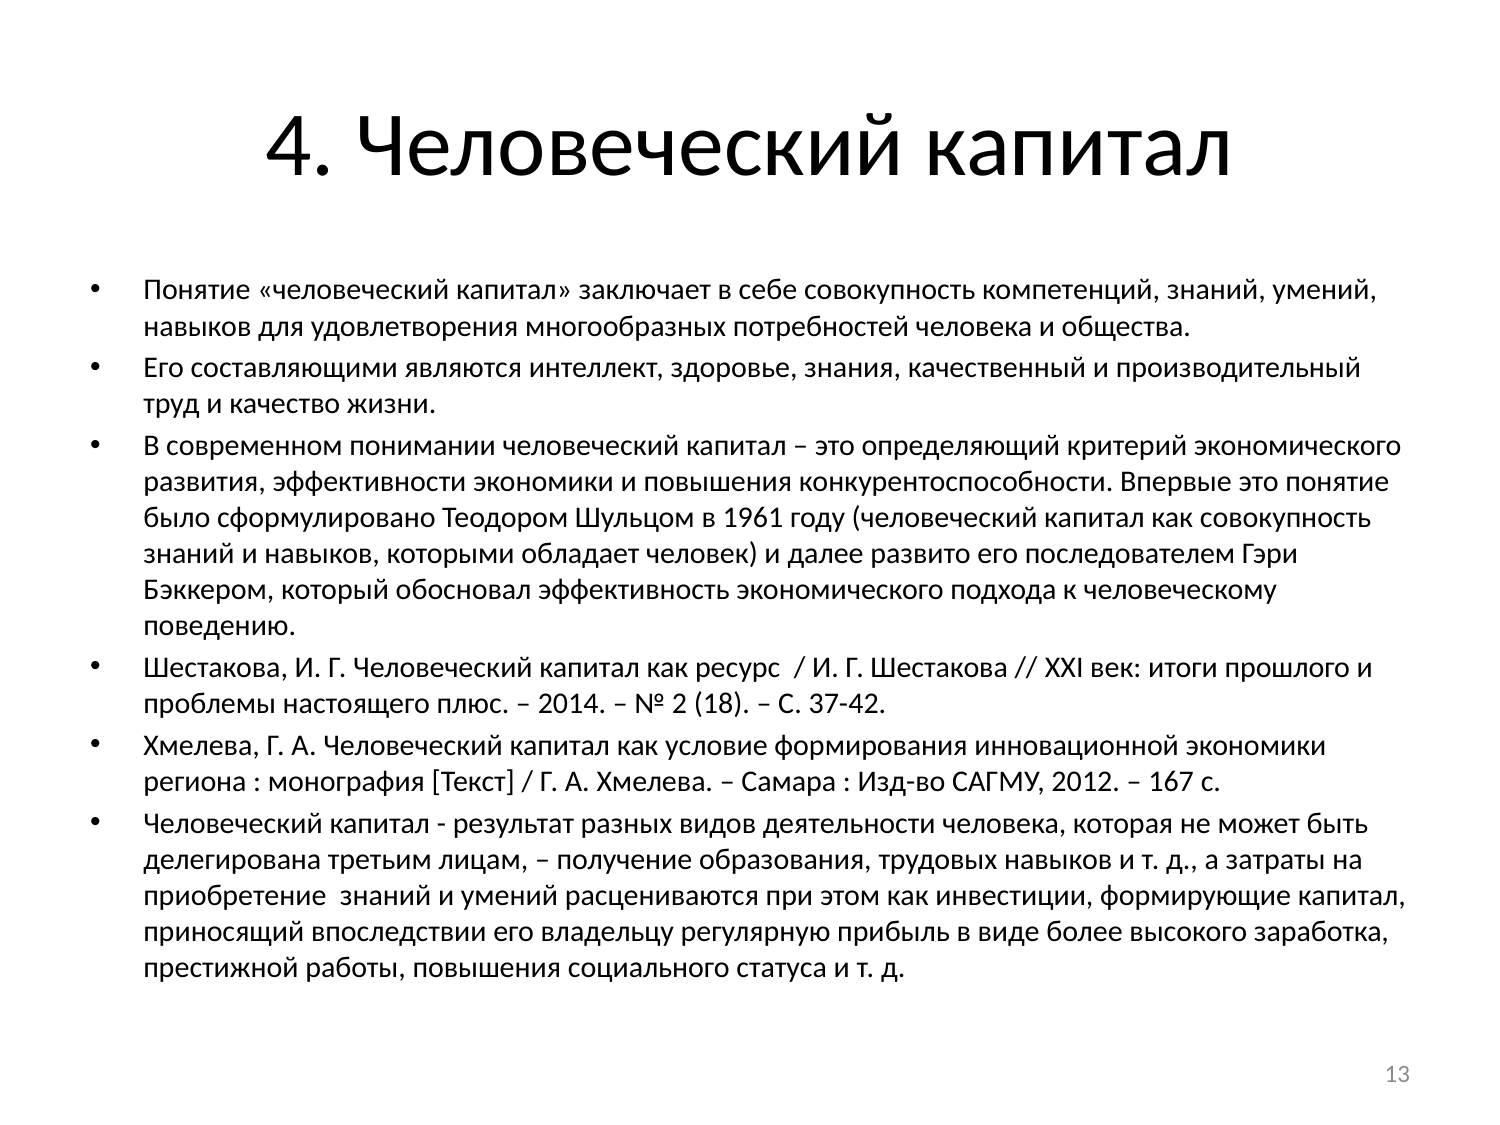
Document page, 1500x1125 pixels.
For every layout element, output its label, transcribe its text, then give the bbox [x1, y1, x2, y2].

list Понятие «человеческий капитал» заключает в себе совокупность компетенций, знаний, умений, навыков для удовлетворения многообразных потребностей человека и общества. Его составляющими являются интеллект, здоровье, знания, качественный и производительный труд и качество жизни. В современном понимании человеческий капитал – это определяющий критерий экономического развития, эффективности экономики и повышения конкурентоспособности. Впервые это понятие было сформулировано Теодором Шульцом в 1961 году (человеческий капитал как совокупность знаний и навыков, которыми обладает человек) и далее развито его последователем Гэри Бэккером, который обосновал эффективность экономического подхода к человеческому поведению. Шестакова, И. Г. Человеческий капитал как ресурс / И. Г. Шестакова // XXI век: итоги прошлого и проблемы настоящего плюс. – 2014. – № 2 (18). – С. 37-42. Хмелева, Г. А. Человеческий капитал как условие формирования инновационной экономики региона : монография [Текст] / Г. А. Хмелева. – Самара : Изд-во САГМУ, 2012. – 167 с. Человеческий капитал - результат разных видов деятельности человека, которая не может быть делегирована третьим лицам, – получение образования, трудовых навыков и т. д., а затраты на приобретение знаний и умений расцениваются при этом как инвестиции, формирующие капитал, приносящий впоследствии его владельцу регулярную прибыль в виде более высокого заработка, престижной работы, повышения социального статуса и т. д. [75, 262, 1425, 1005]
title 4. Человеческий капитал [75, 45, 1425, 233]
slide_number 13 [1074, 1042, 1425, 1103]
